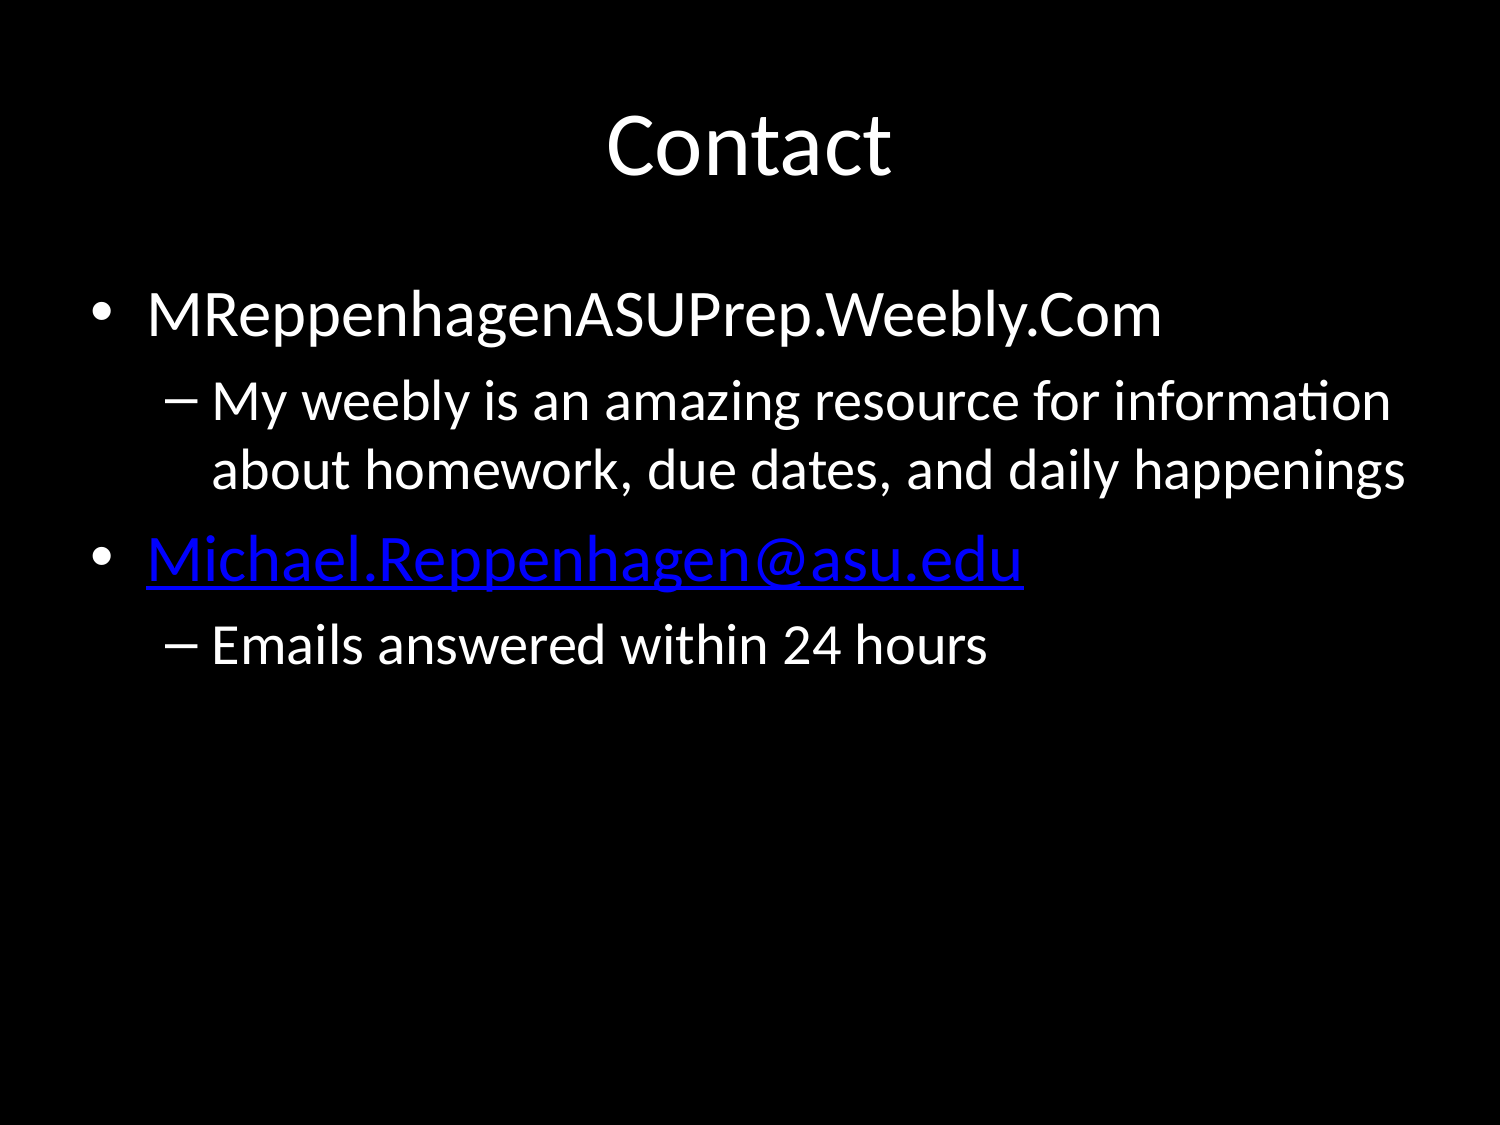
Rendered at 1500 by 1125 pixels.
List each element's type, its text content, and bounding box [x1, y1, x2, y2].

list MReppenhagenASUPrep.Weebly.Com My weebly is an amazing resource for information about homework, due dates, and daily happenings Michael.Reppenhagen@asu.edu Emails answered within 24 hours [75, 262, 1425, 1005]
title Contact [75, 45, 1425, 233]
